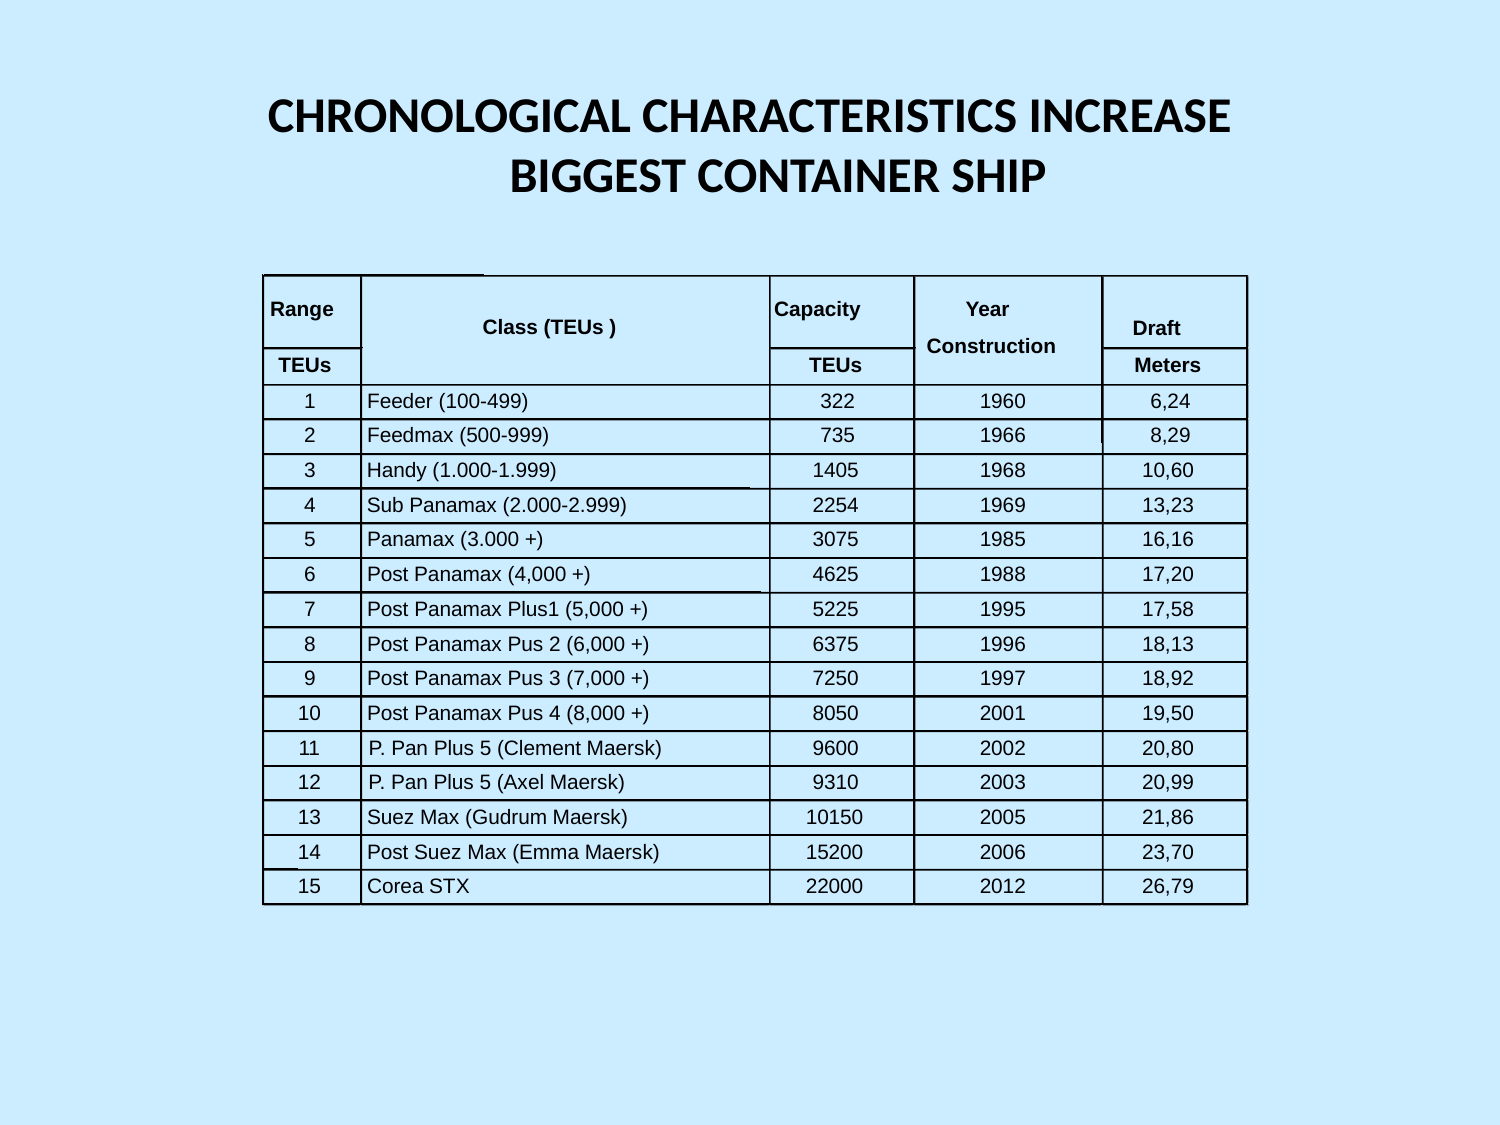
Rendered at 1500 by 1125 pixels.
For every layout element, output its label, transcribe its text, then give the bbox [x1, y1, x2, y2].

list CHRONOLOGICAL CHARACTERISTICS INCREASE BIGGEST CONTAINER SHIP [74, 74, 1426, 1006]
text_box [262, 274, 1251, 938]
